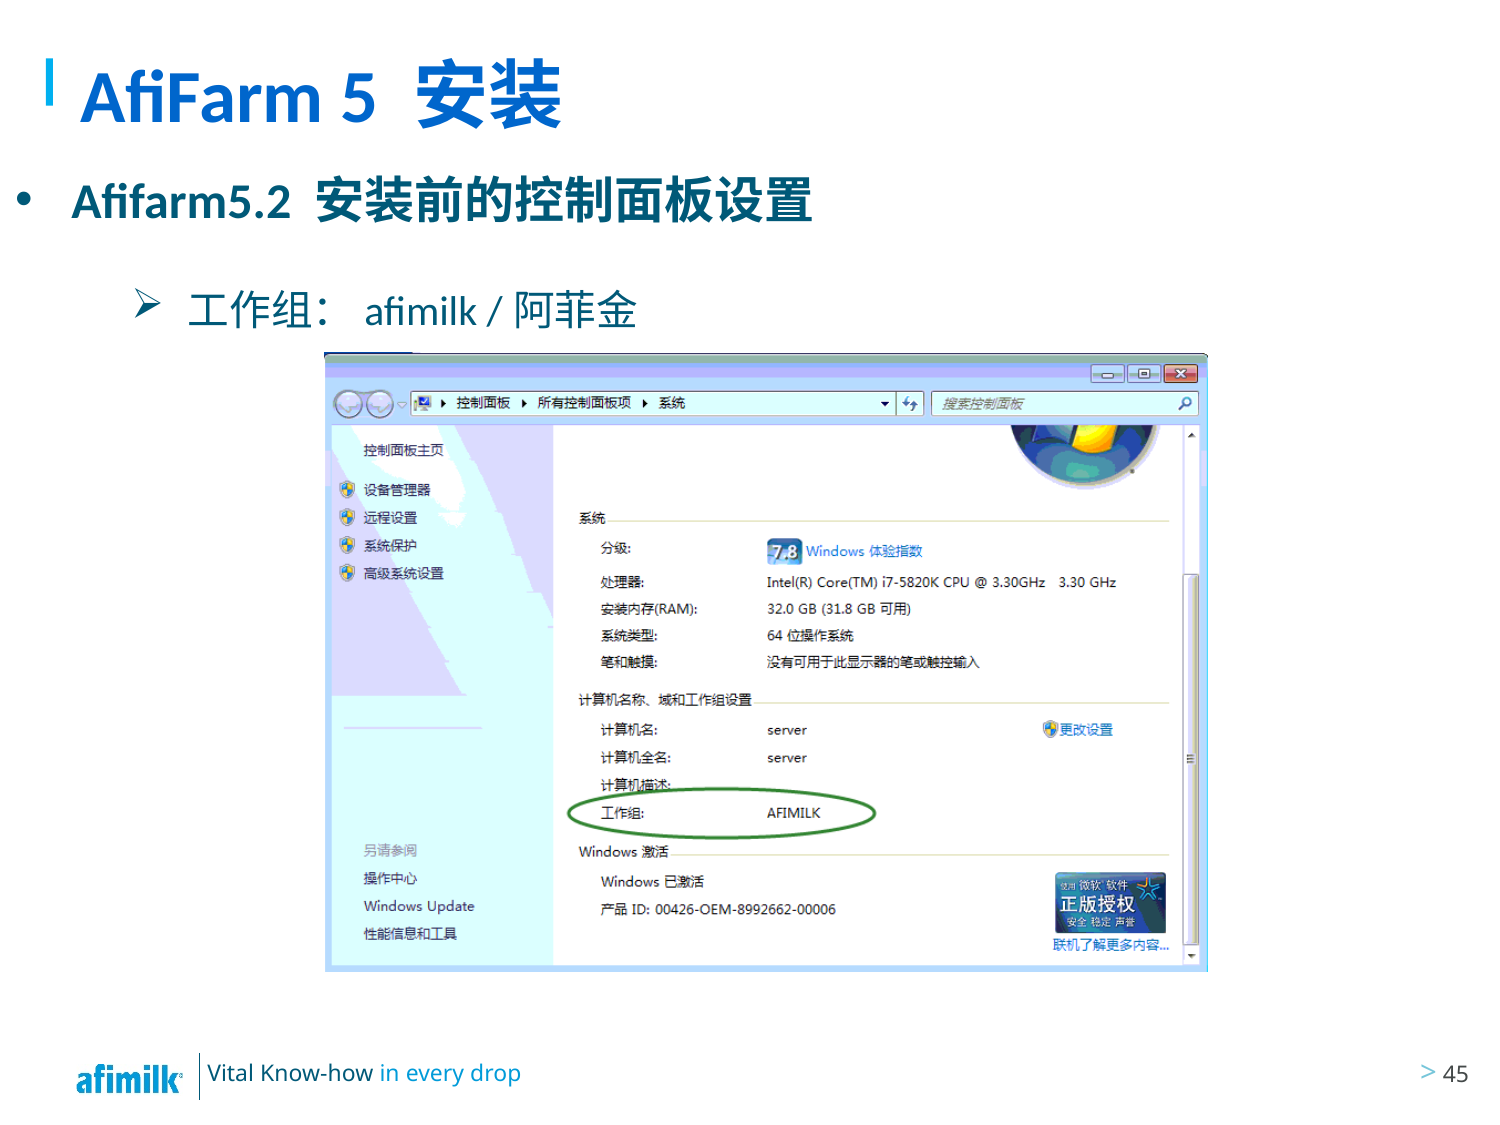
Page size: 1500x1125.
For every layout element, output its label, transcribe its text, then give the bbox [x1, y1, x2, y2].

title AfiFarm 5 安装 [64, 39, 1359, 258]
picture [324, 352, 1209, 972]
picture [76, 1064, 116, 1096]
subtitle Afifarm5.2 安装前的控制面板设置 [0, 160, 1335, 232]
list 工作组：afimilk /阿菲金 [116, 276, 1500, 1120]
